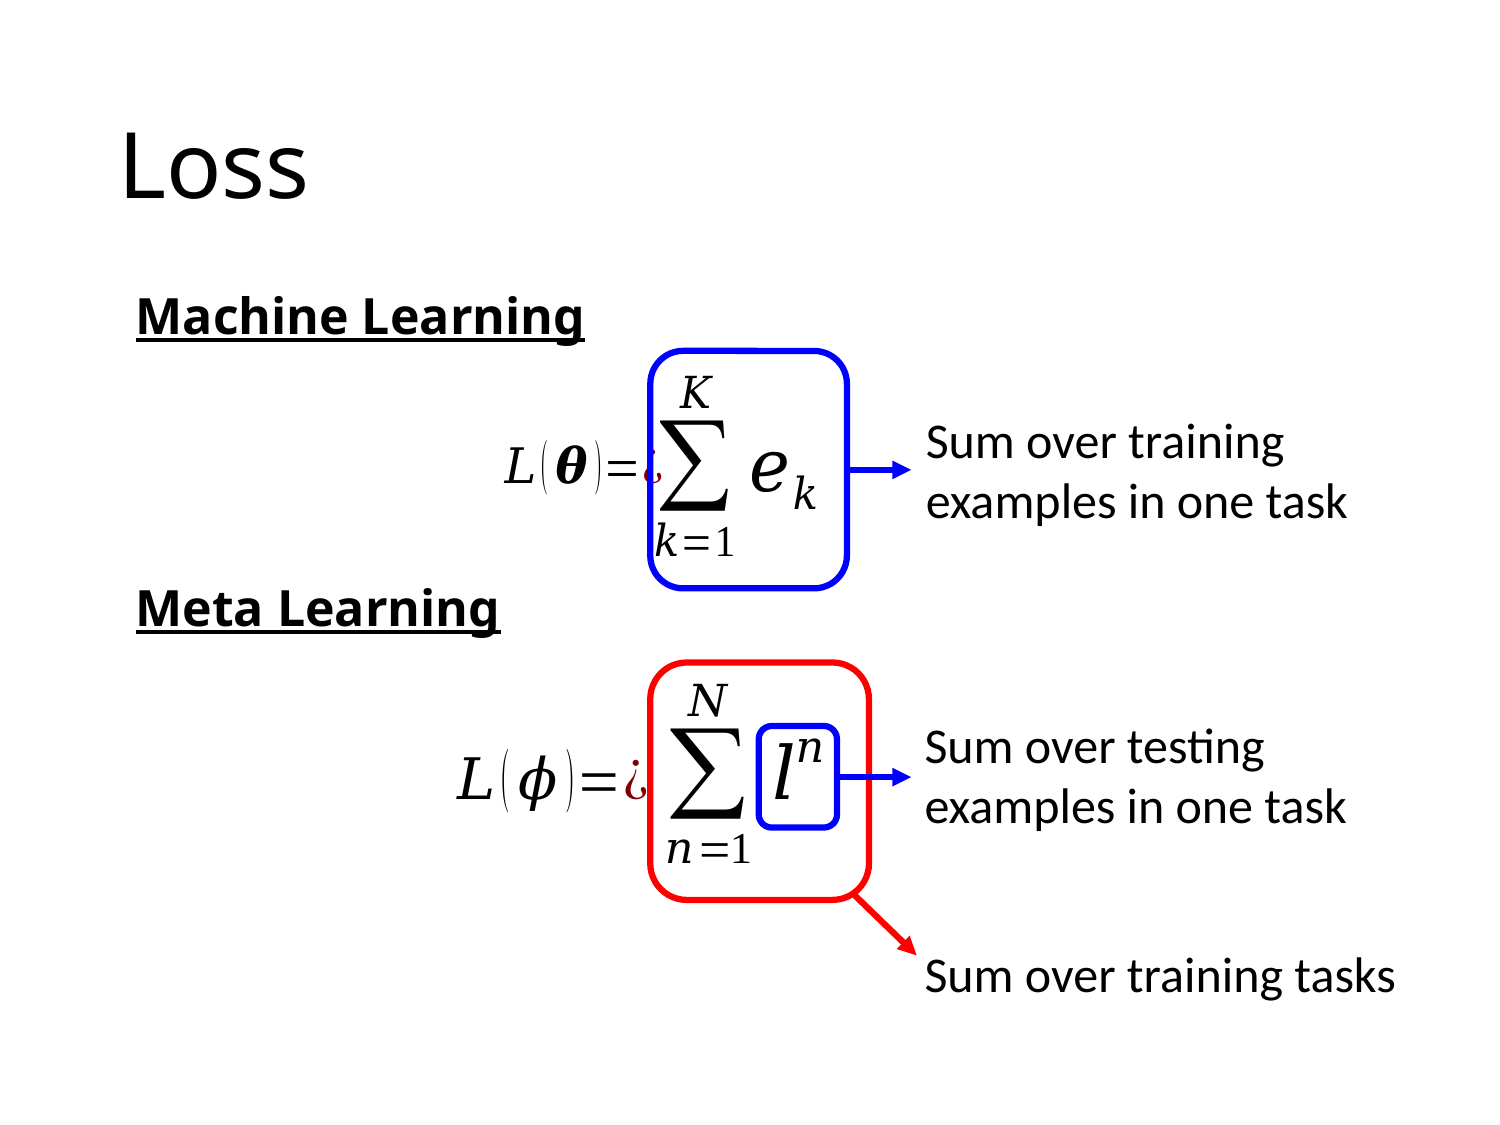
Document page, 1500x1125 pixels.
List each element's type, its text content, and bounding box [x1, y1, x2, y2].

text_box [649, 349, 848, 590]
text_box Sum over testing examples in one task [909, 705, 1409, 841]
text_box [650, 780, 871, 901]
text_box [851, 891, 917, 956]
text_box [453, 674, 825, 874]
title Loss [103, 59, 1397, 278]
text_box Sum over training examples in one task [911, 401, 1410, 537]
text_box Machine Learning [120, 277, 651, 352]
text_box [658, 661, 870, 774]
text_box Sum over training tasks [909, 934, 1500, 1010]
text_box [825, 725, 839, 829]
text_box Meta Learning [120, 568, 516, 644]
